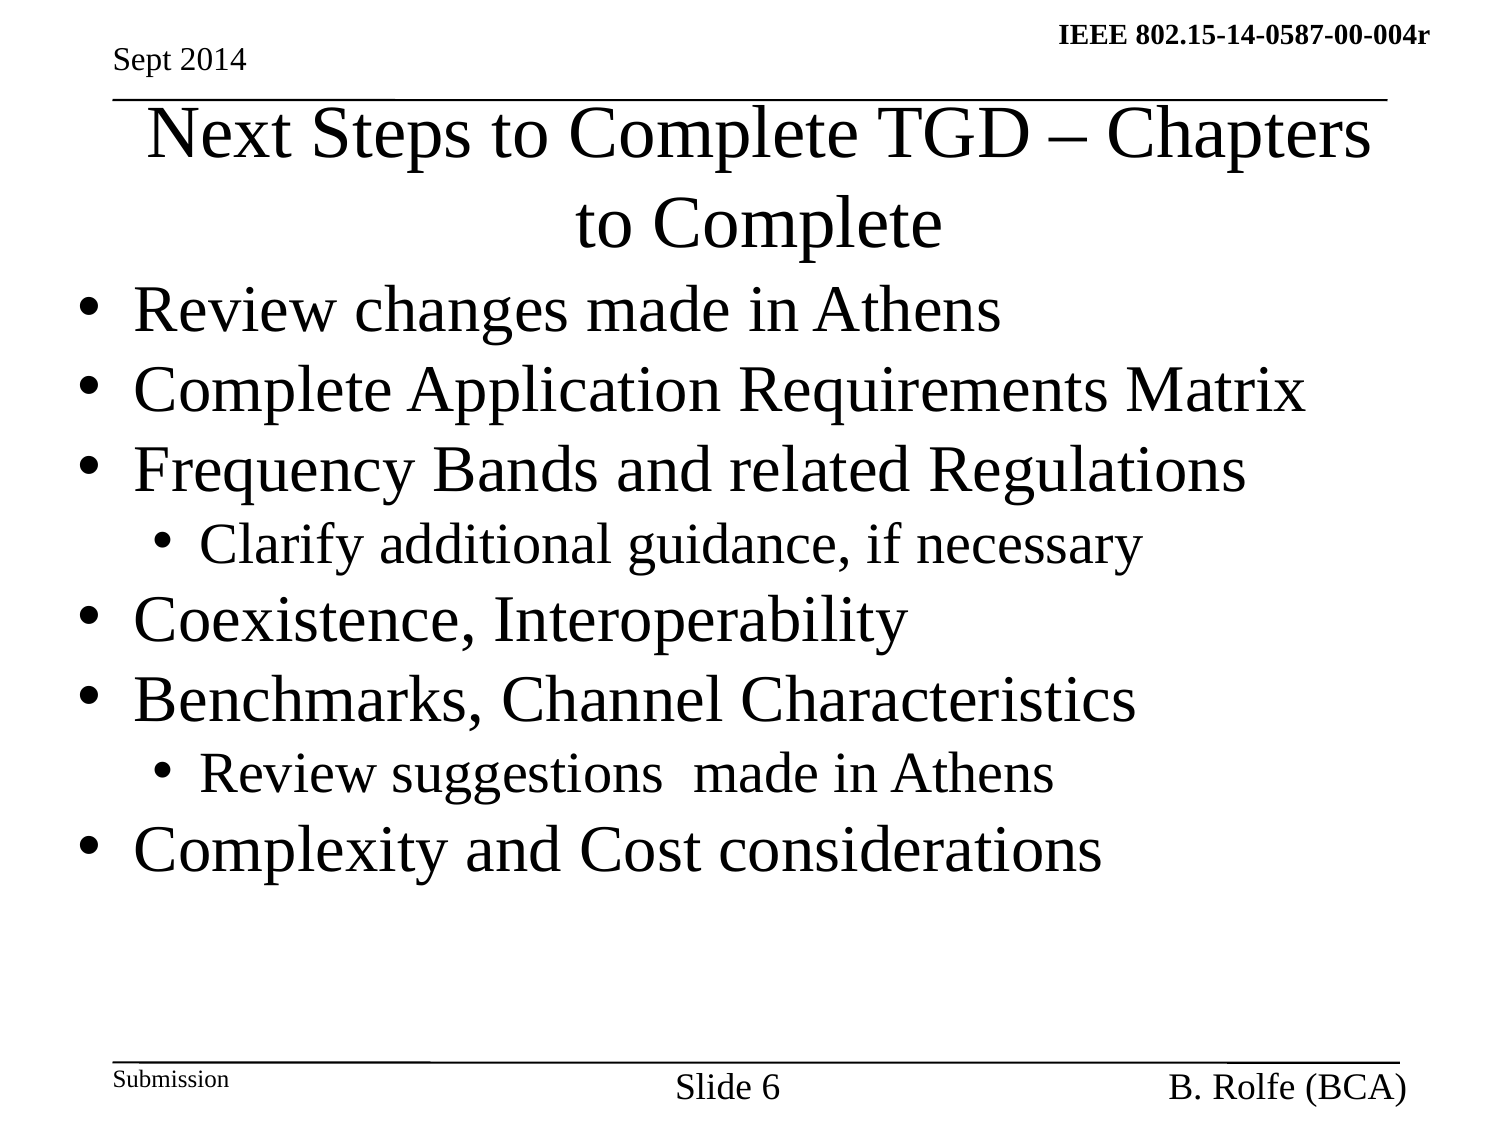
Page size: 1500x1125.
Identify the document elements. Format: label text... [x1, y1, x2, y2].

list Review changes made in Athens Complete Application Requirements Matrix Frequency Bands and related Regulations Clarify additional guidance, if necessary Coexistence, Interoperability Benchmarks, Channel Characteristics Review suggestions made in Athens Complexity and Cost considerations [62, 257, 1463, 1125]
title Next Steps to Complete TGD – Chapters to Complete [124, 87, 1396, 257]
footer B. Rolfe (BCA) [899, 1061, 1408, 1123]
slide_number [112, 36, 446, 98]
slide_number Slide 6 [674, 1061, 858, 1125]
